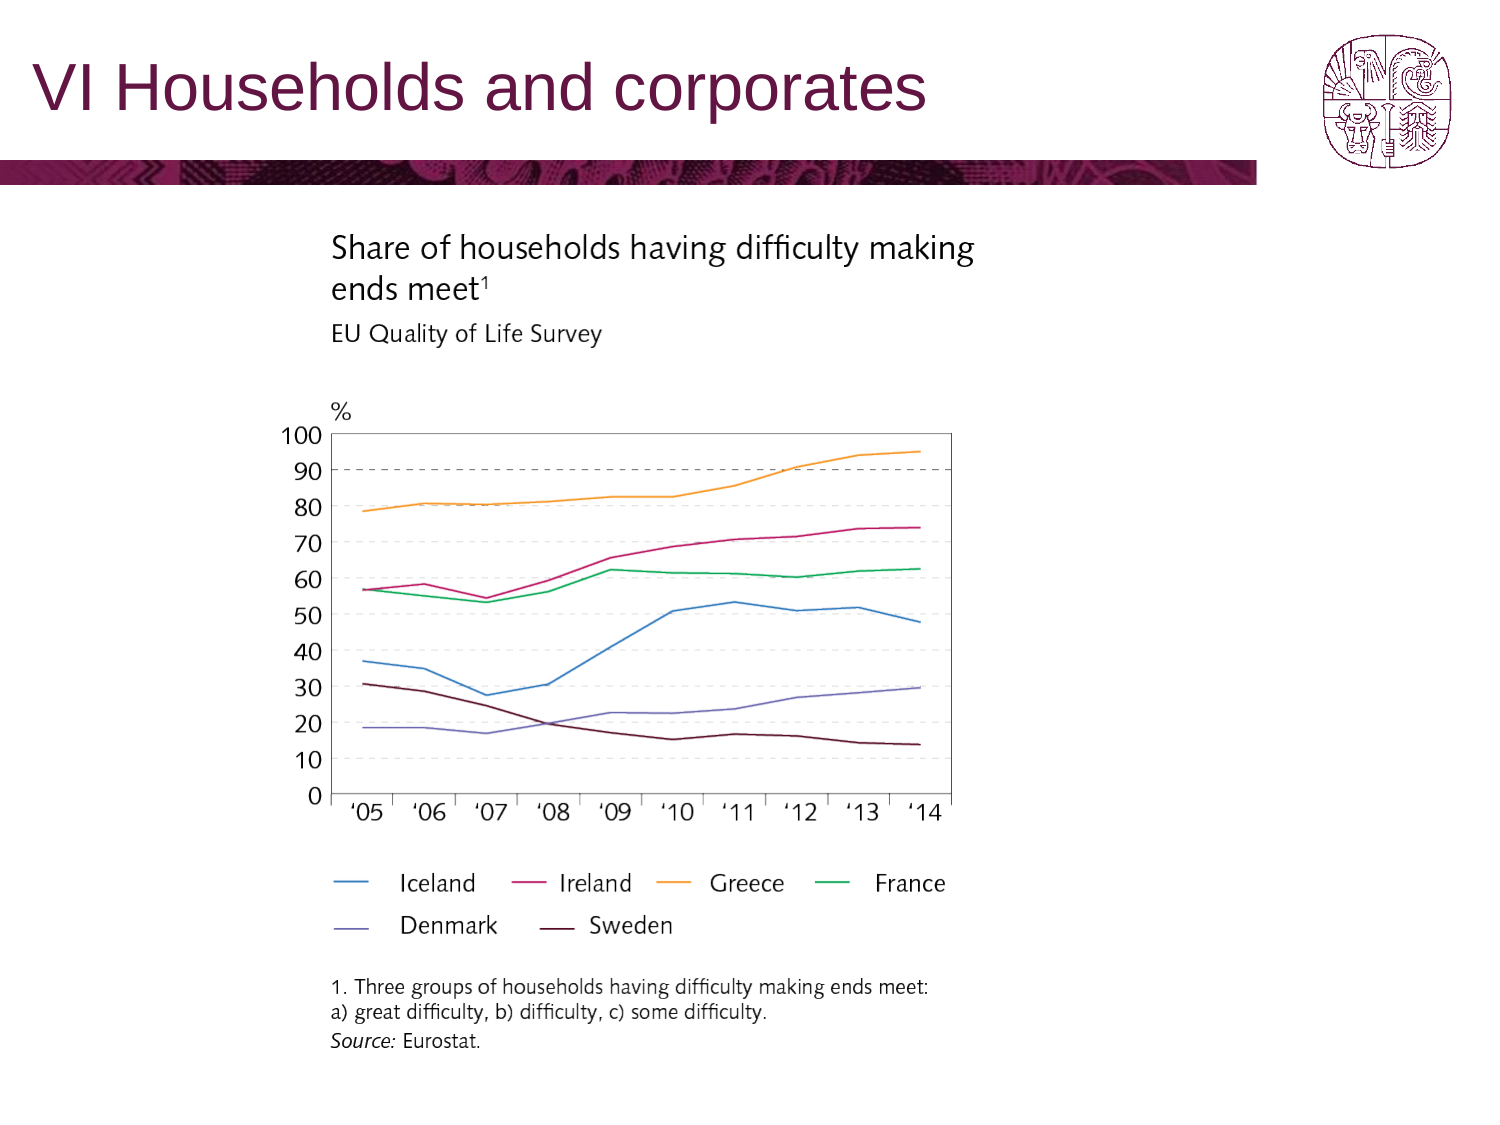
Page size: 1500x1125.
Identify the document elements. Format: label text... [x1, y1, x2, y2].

picture [0, 160, 1258, 185]
picture [280, 231, 984, 1053]
title VI Households and corporates [17, 19, 1247, 149]
picture [1316, 31, 1456, 173]
